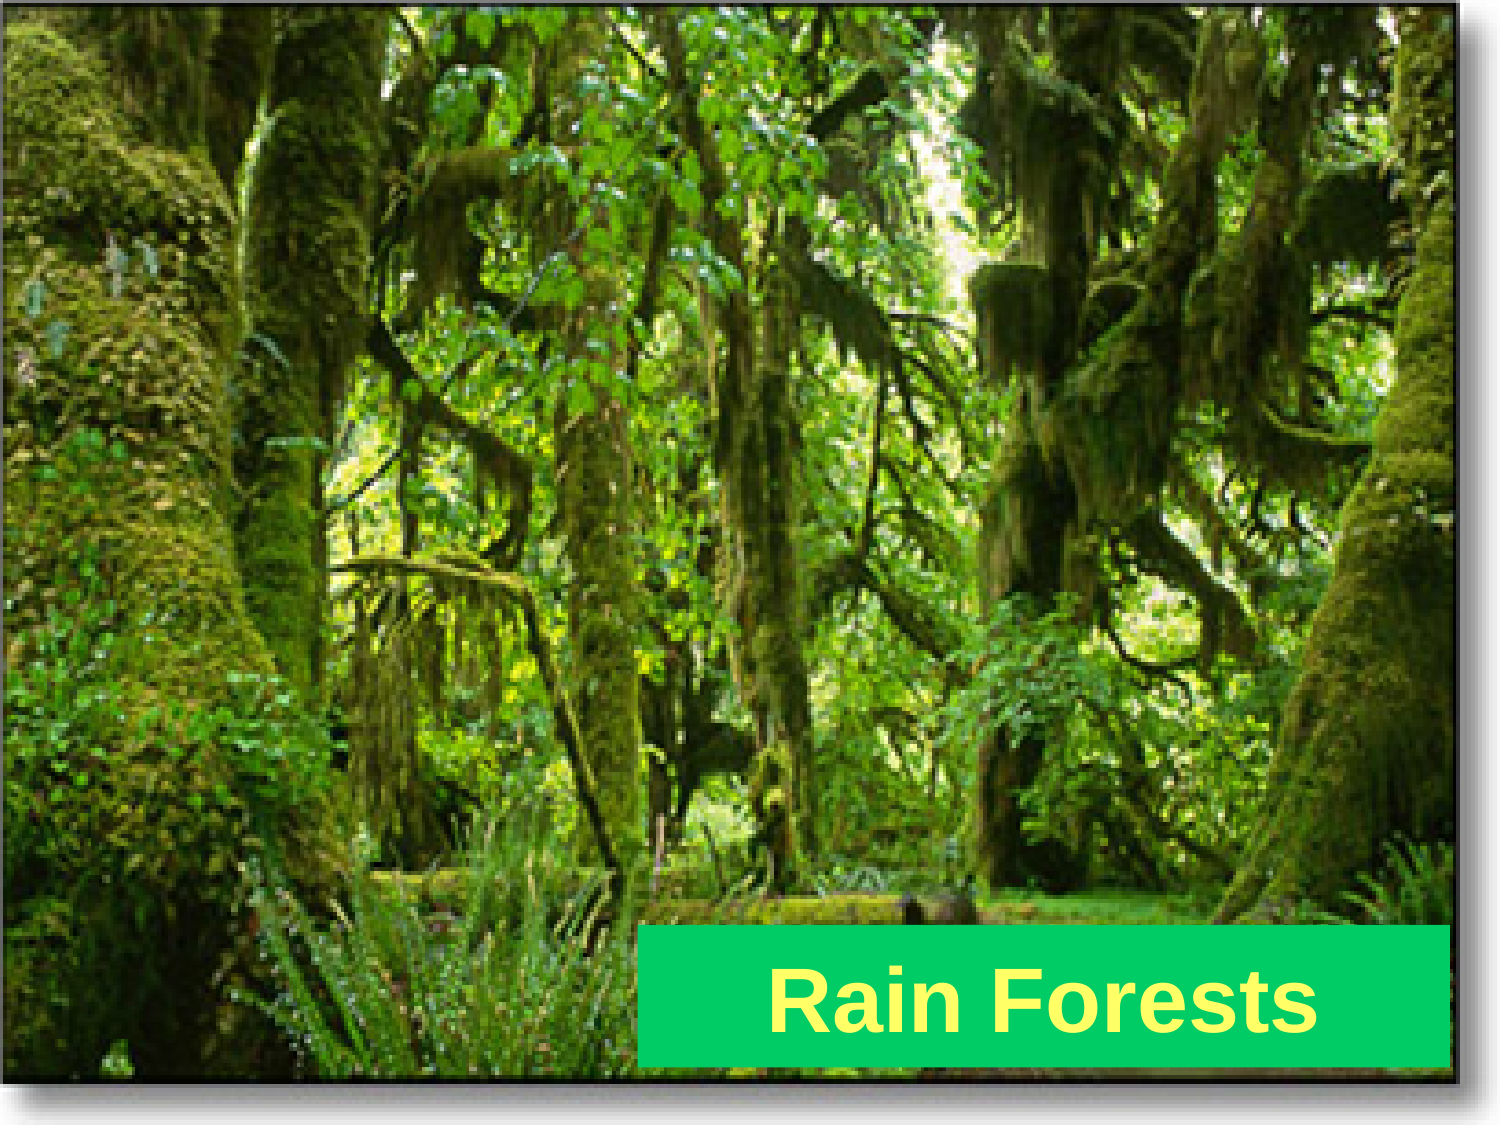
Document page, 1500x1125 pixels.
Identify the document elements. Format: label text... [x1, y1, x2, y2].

picture [0, 0, 1500, 1125]
title Rain Forests [637, 924, 1450, 1068]
